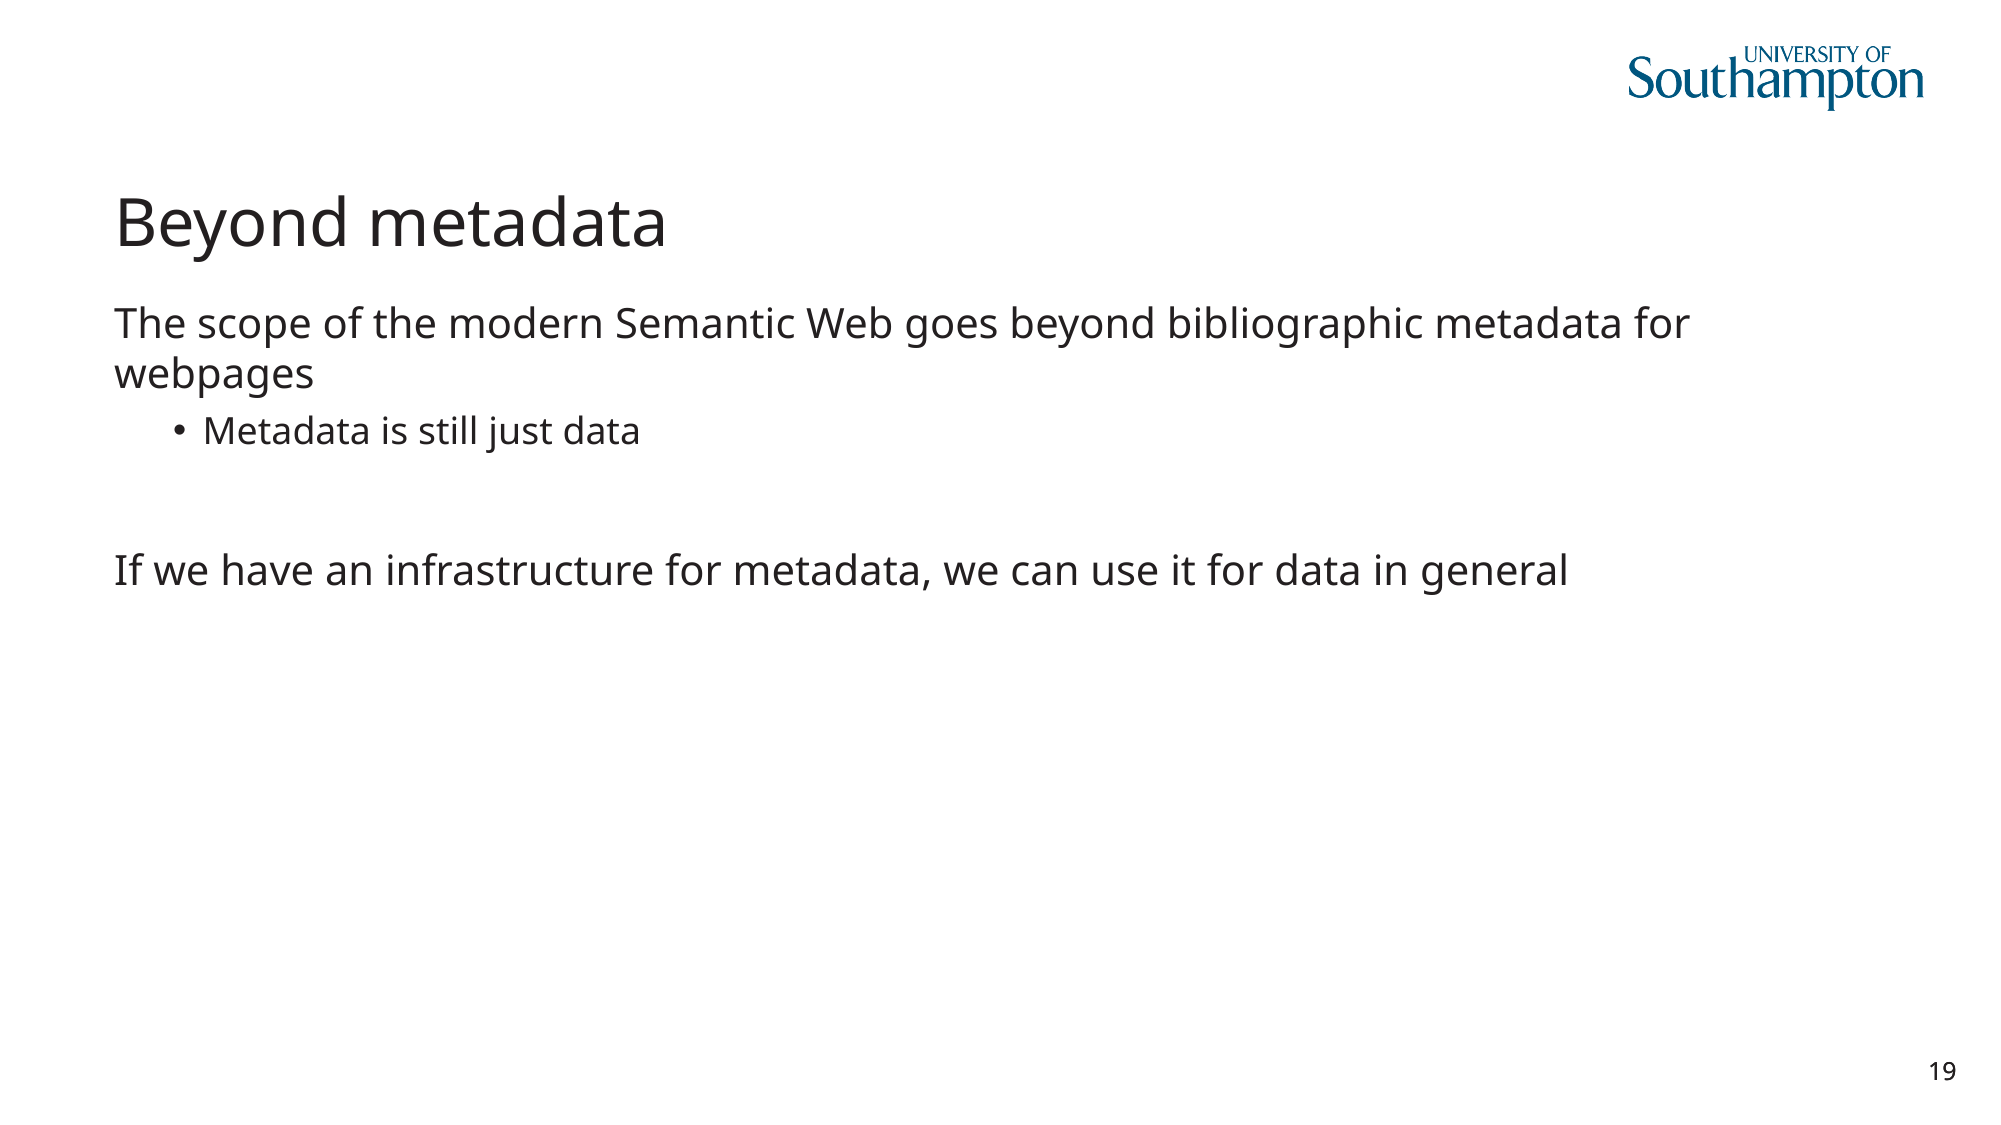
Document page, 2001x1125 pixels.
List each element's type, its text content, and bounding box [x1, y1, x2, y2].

picture [1869, 48, 1877, 60]
title Beyond metadata [102, 113, 1898, 268]
list The scope of the modern Semantic Web goes beyond bibliographic metadata for webpages Metadata is still just data If we have an infrastructure for metadata, we can use it for data in general [102, 290, 1898, 1024]
picture [1629, 46, 1924, 111]
picture [1629, 71, 1648, 95]
slide_number 19 [1897, 1046, 1969, 1094]
